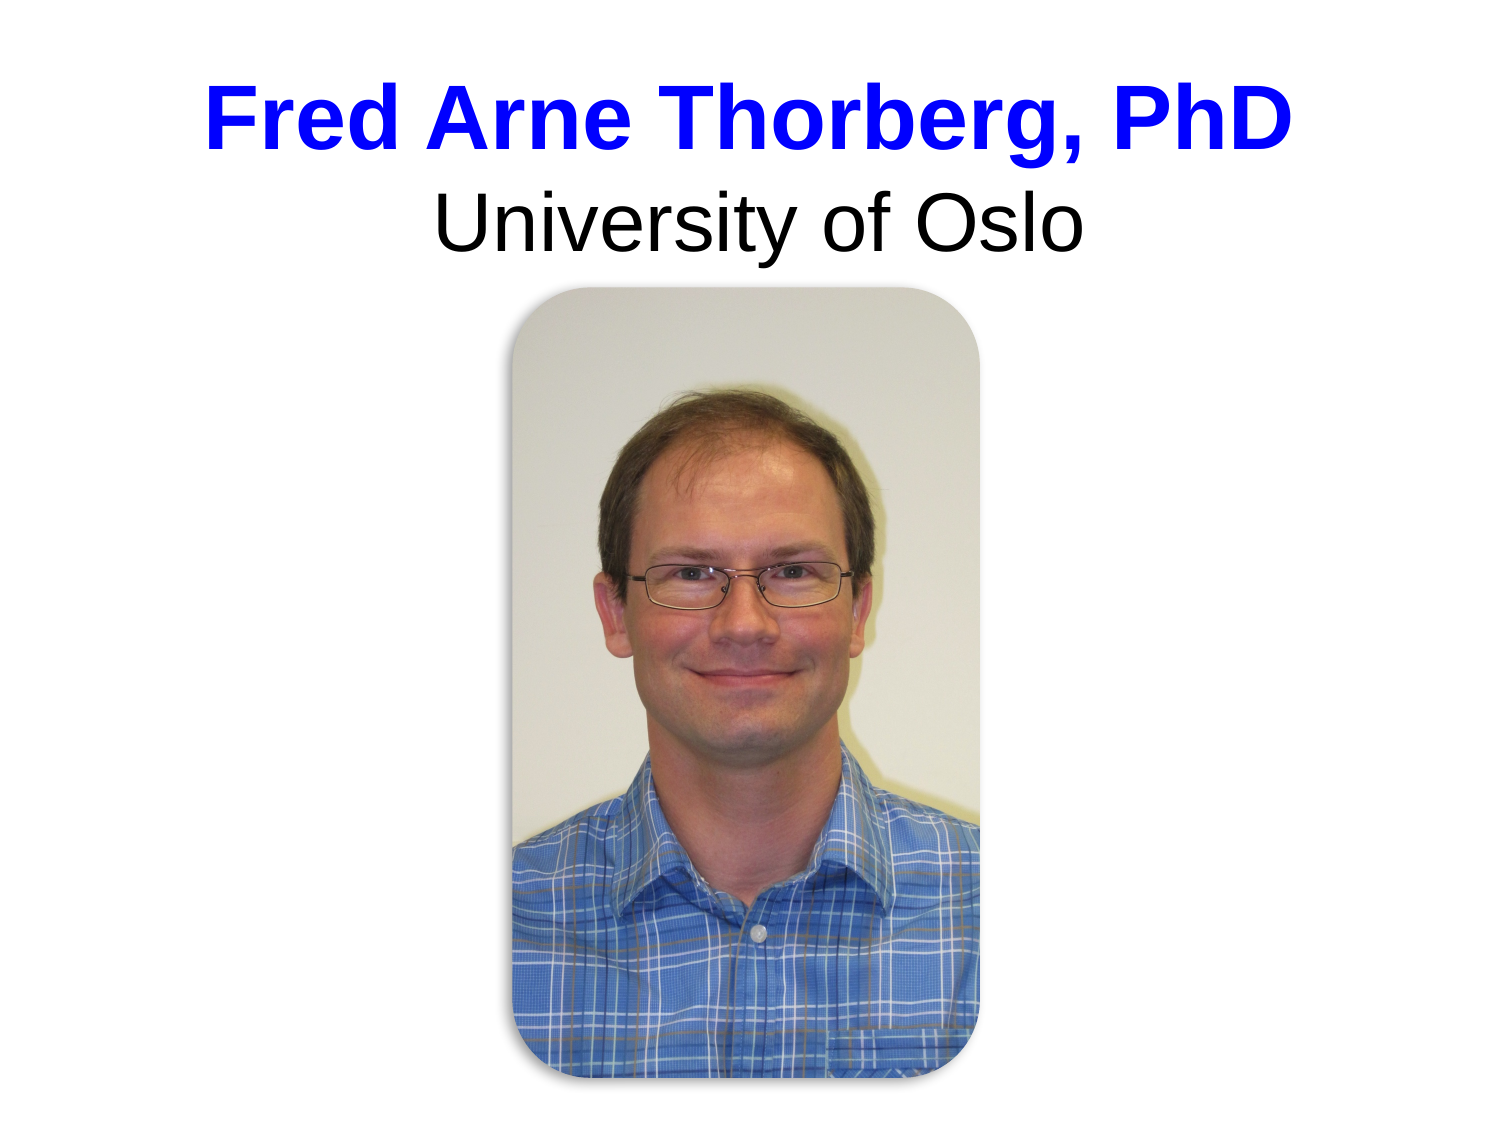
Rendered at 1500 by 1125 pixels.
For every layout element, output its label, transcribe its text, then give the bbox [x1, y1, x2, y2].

title Fred Arne Thorberg, PhD [62, 4, 1438, 176]
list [512, 287, 981, 1079]
text_box University of Oslo [137, 104, 1382, 276]
